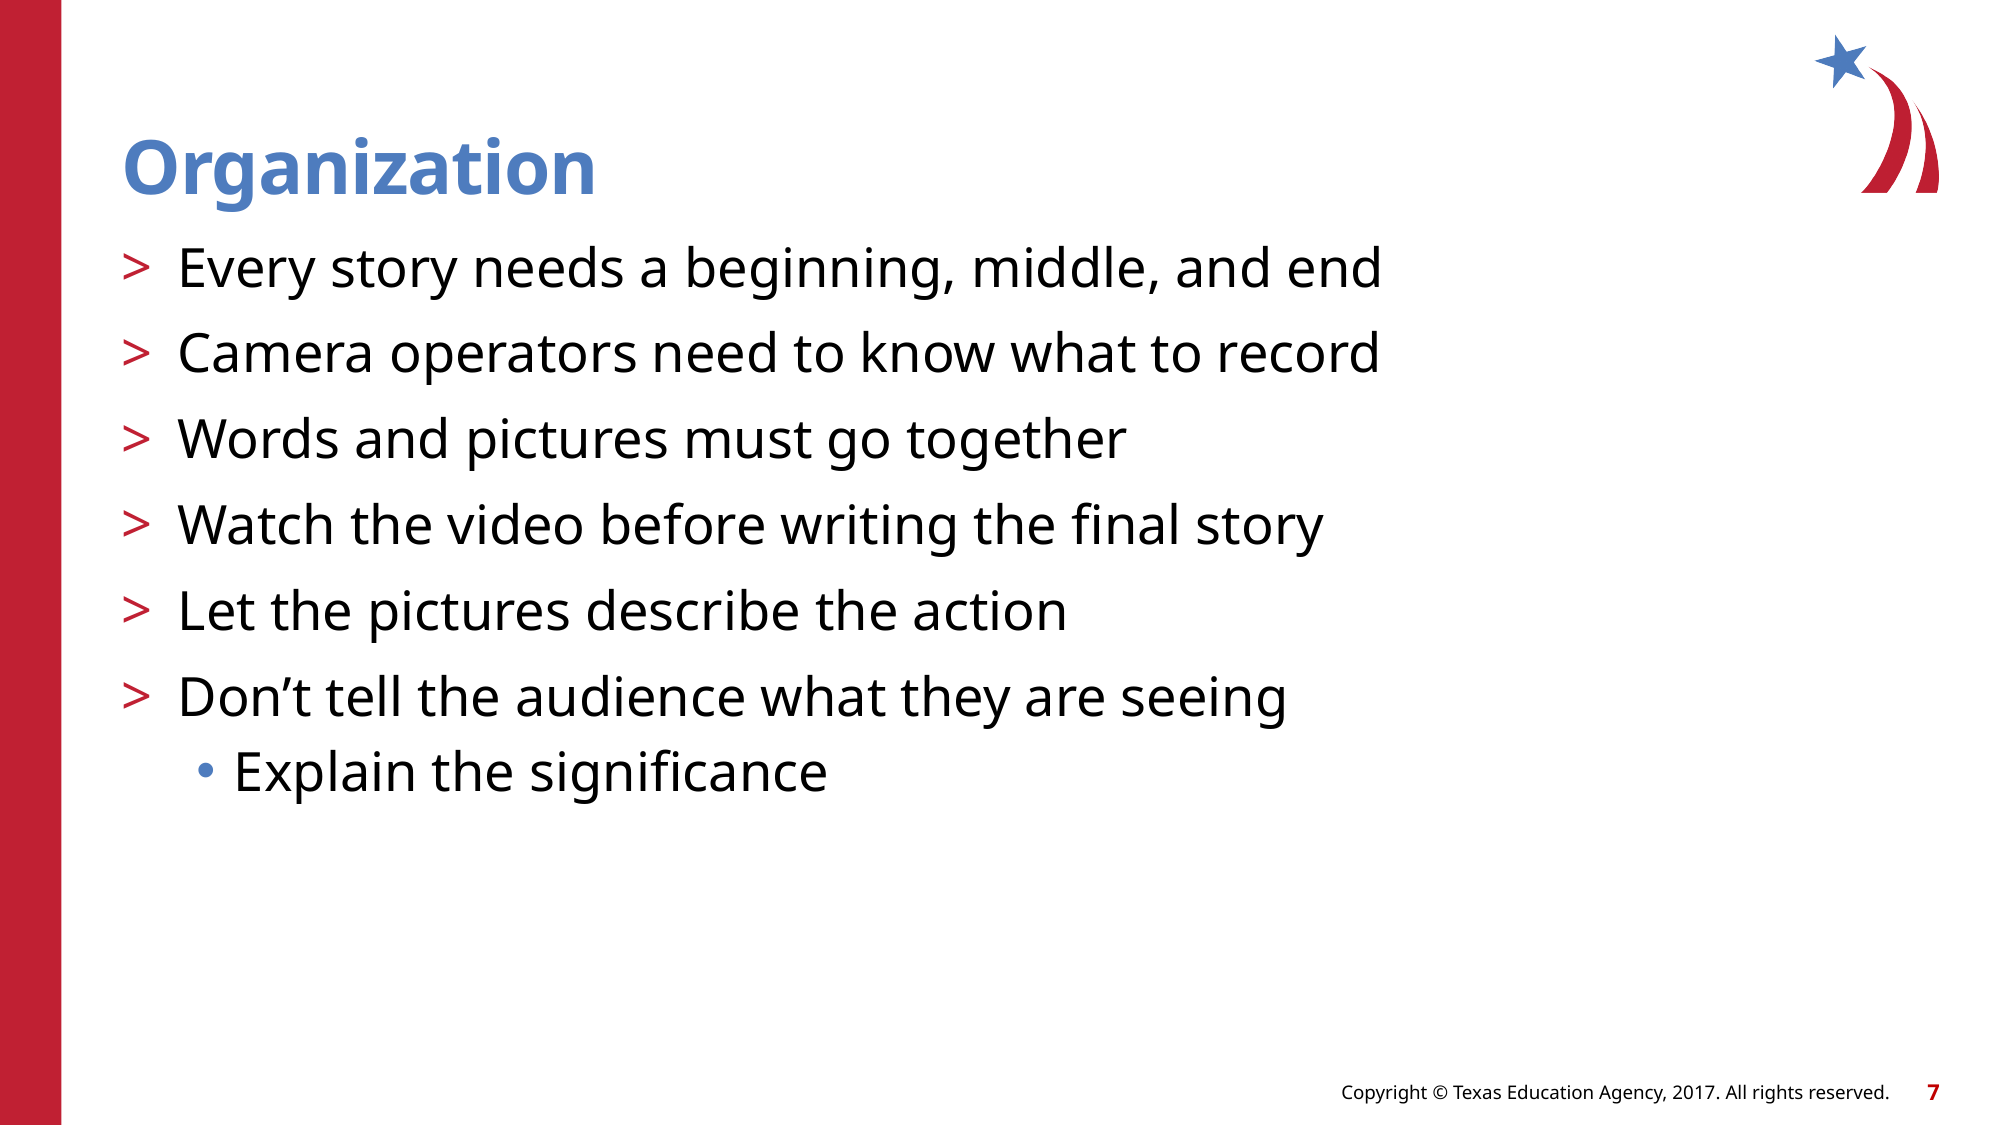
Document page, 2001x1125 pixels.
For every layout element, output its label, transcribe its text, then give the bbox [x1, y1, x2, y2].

picture [1814, 34, 1939, 193]
list Every story needs a beginning, middle, and end Camera operators need to know what to record Words and pictures must go together Watch the video before writing the final story Let the pictures describe the action Don’t tell the audience what they are seeing Explain the significance [121, 233, 1936, 1010]
title Organization [121, 66, 1772, 211]
